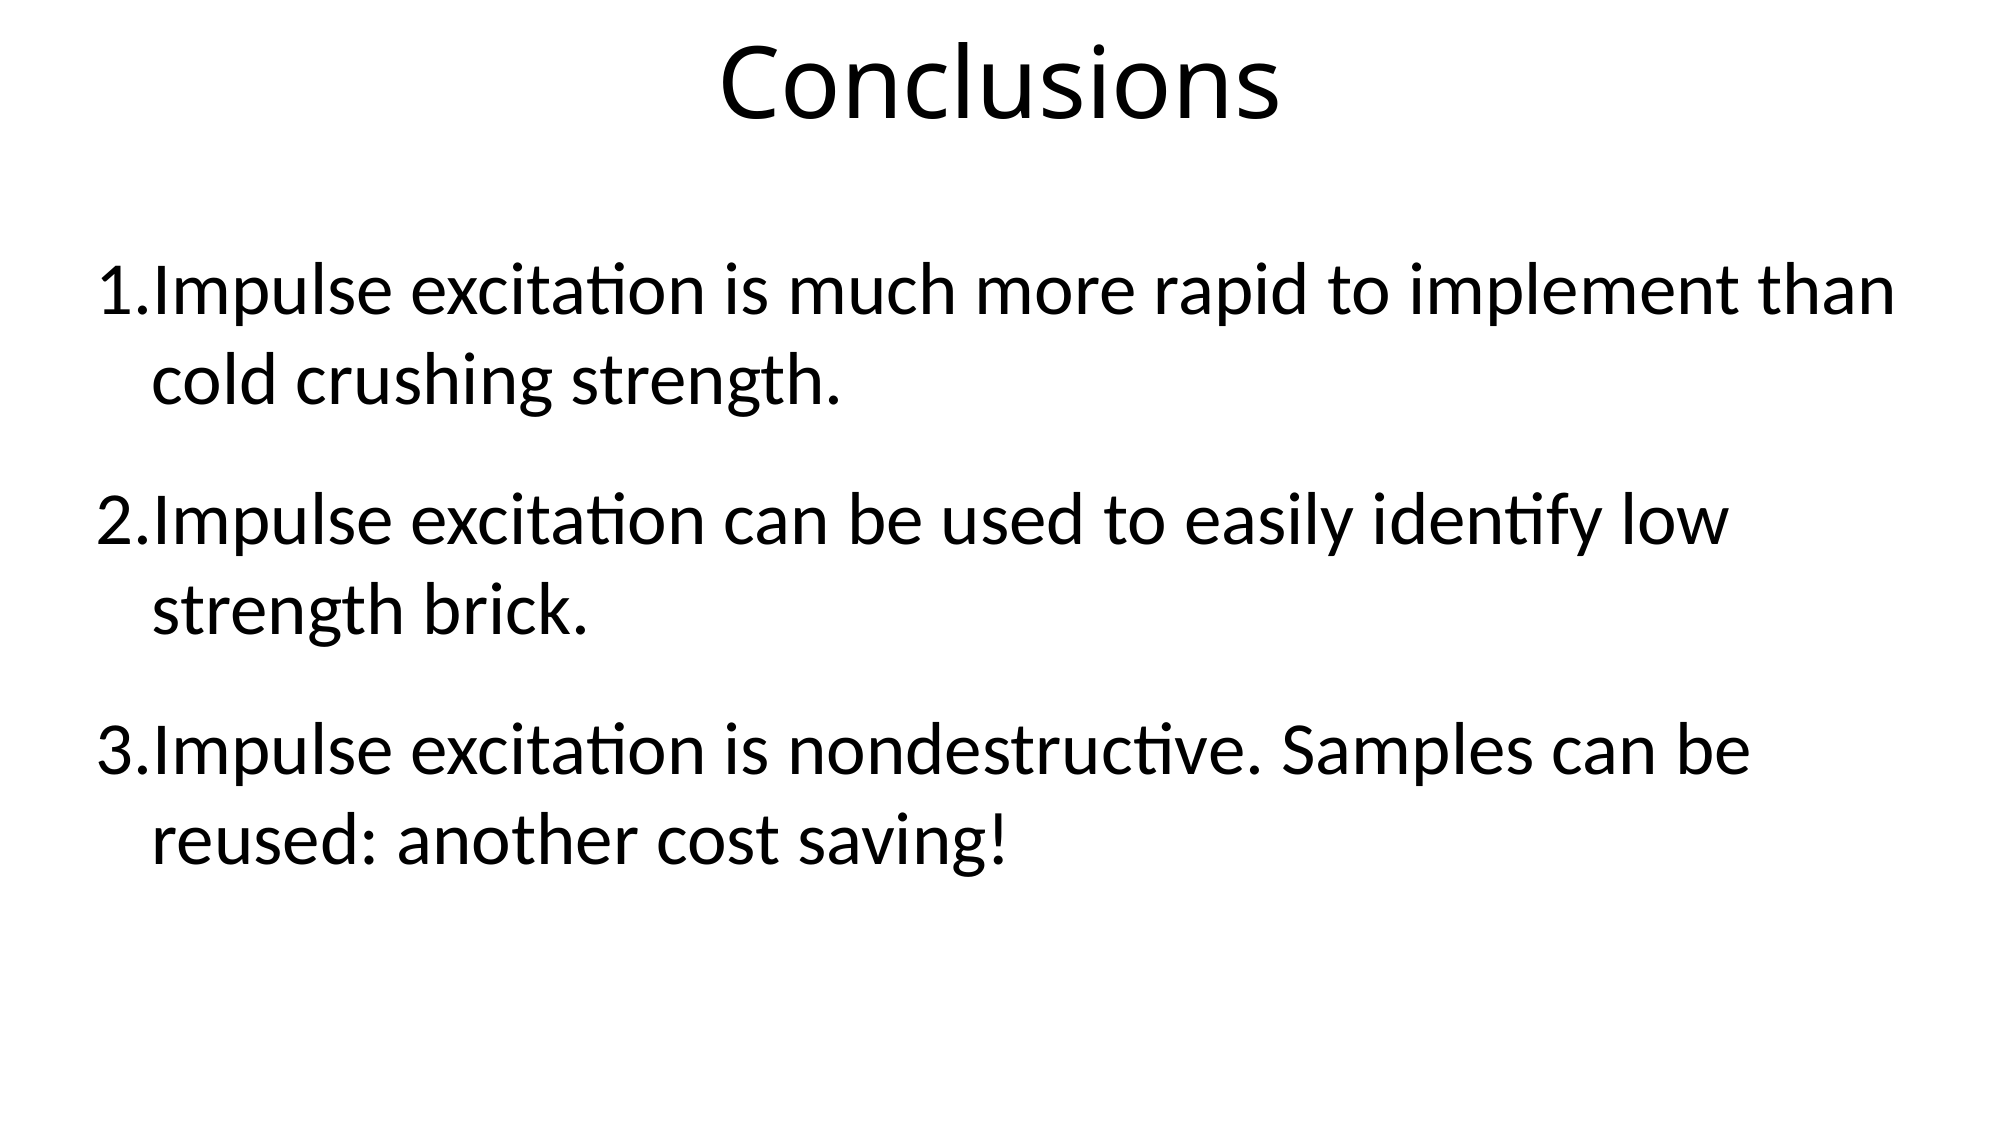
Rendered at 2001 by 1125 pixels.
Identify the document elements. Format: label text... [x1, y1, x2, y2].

text_box Impulse excitation is much more rapid to implement than cold crushing strength. Impulse excitation can be used to easily identify low strength brick. Impulse excitation is nondestructive. Samples can be reused: another cost saving! [80, 231, 1920, 887]
text_box Conclusions [0, 10, 2000, 146]
